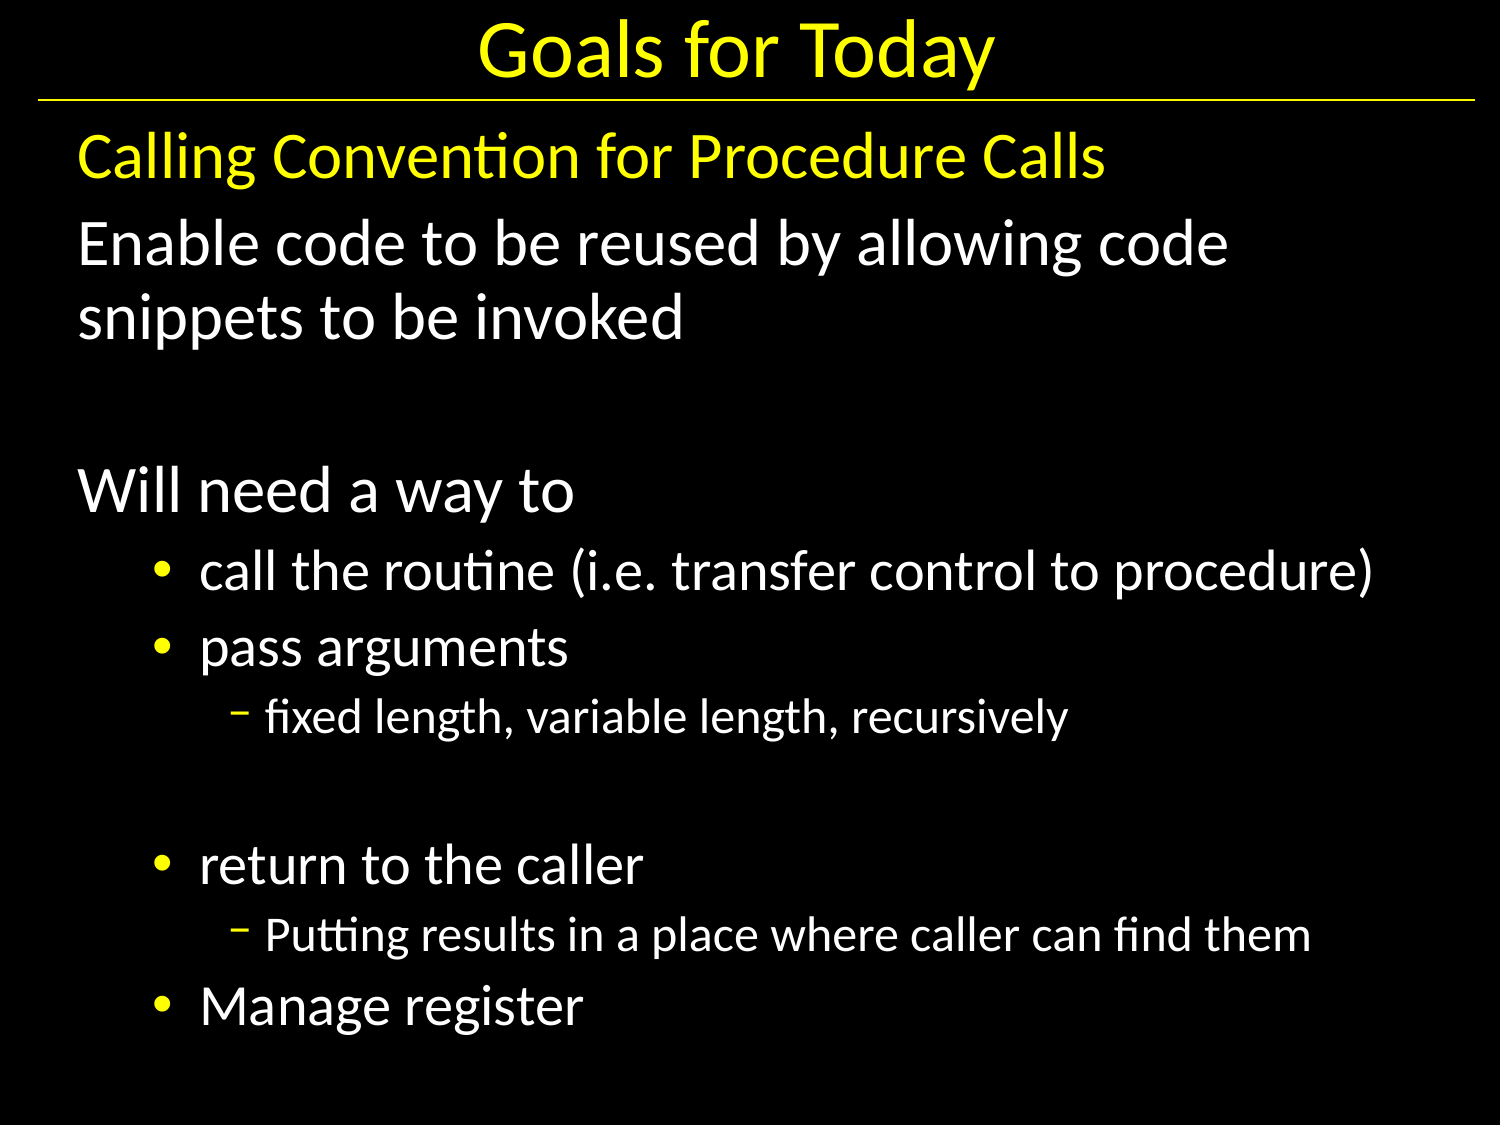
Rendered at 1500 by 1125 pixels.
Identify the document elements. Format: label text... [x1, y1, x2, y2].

list Calling Convention for Procedure Calls Enable code to be reused by allowing code snippets to be invoked Will need a way to call the routine (i.e. transfer control to procedure) pass arguments fixed length, variable length, recursively return to the caller Putting results in a place where caller can find them Manage register [62, 112, 1450, 1111]
title Goals for Today [99, 0, 1375, 112]
